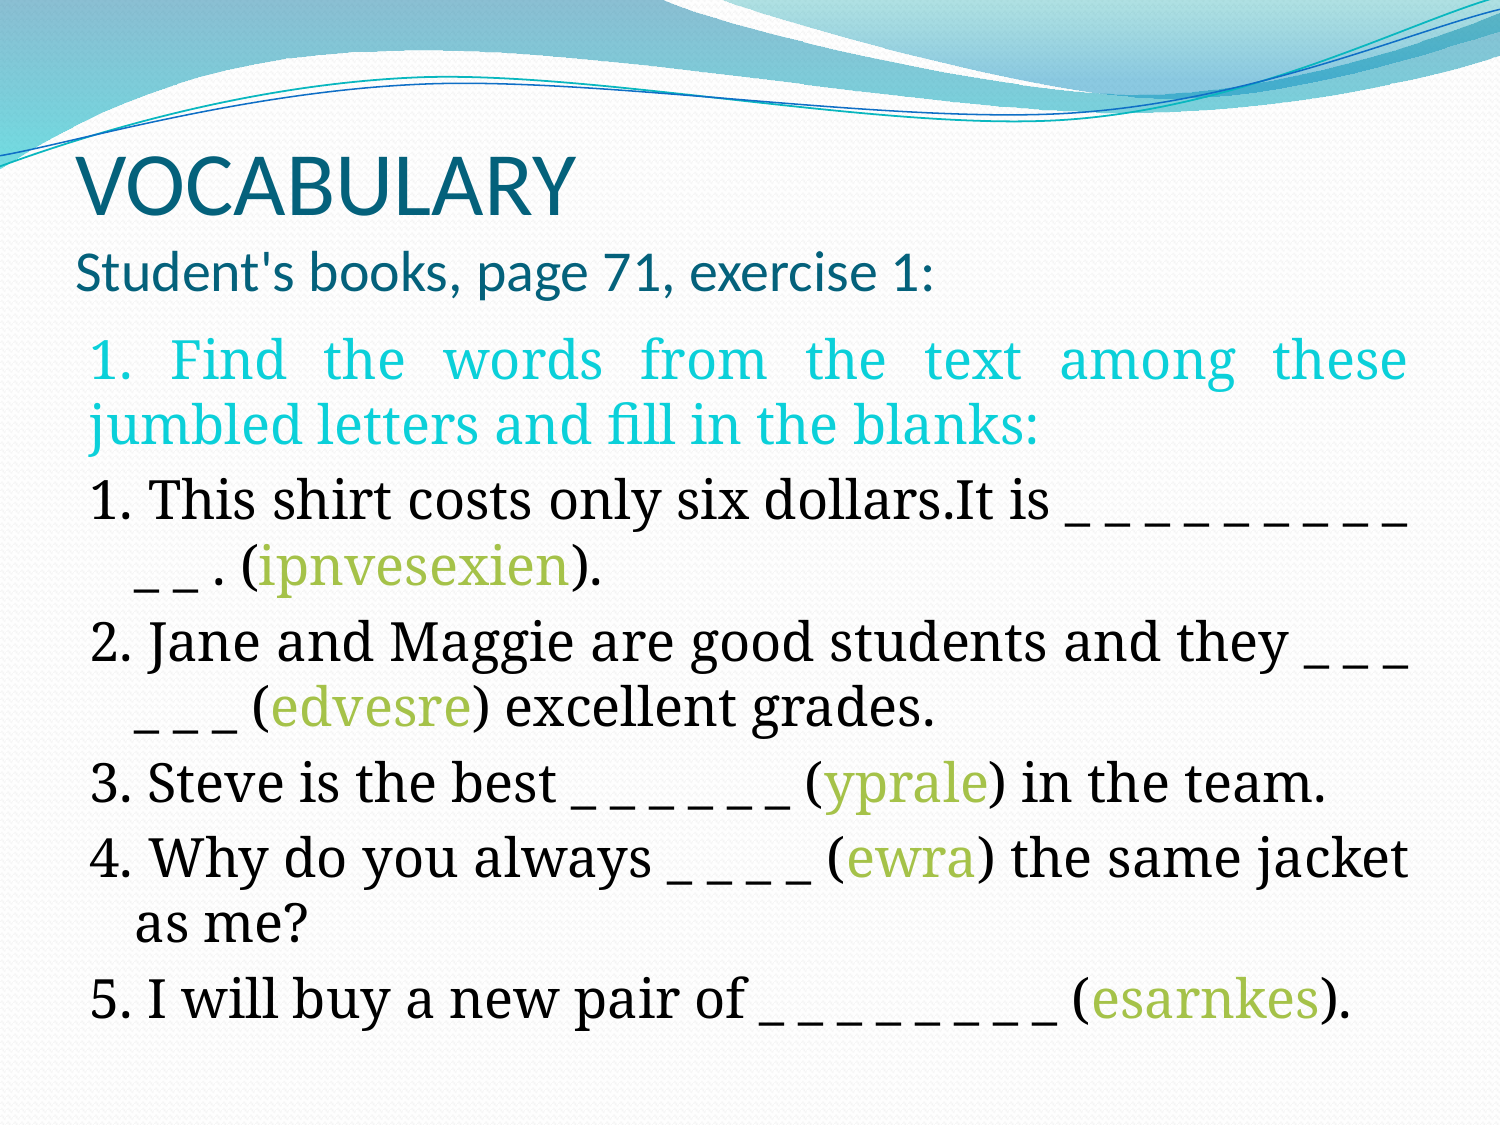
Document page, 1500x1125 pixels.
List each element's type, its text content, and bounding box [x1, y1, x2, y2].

title VOCABULARY Student's books, page 71, exercise 1: [75, 115, 1425, 303]
list 1. Find the words from the text among these jumbled letters and fill in the blanks: 1. This shirt costs only six dollars.It is _ _ _ _ _ _ _ _ _ _ _ . (ipnvesexien). 2. Jane and Maggie are good students and they _ _ _ _ _ _ (edvesre) excellent grades. 3. Steve is the best _ _ _ _ _ _ (yprale) in the team. 4. Why do you always _ _ _ _ (ewra) the same jacket as me? 5. I will buy a new pair of _ _ _ _ _ _ _ _ (esarnkes). [75, 317, 1425, 1038]
